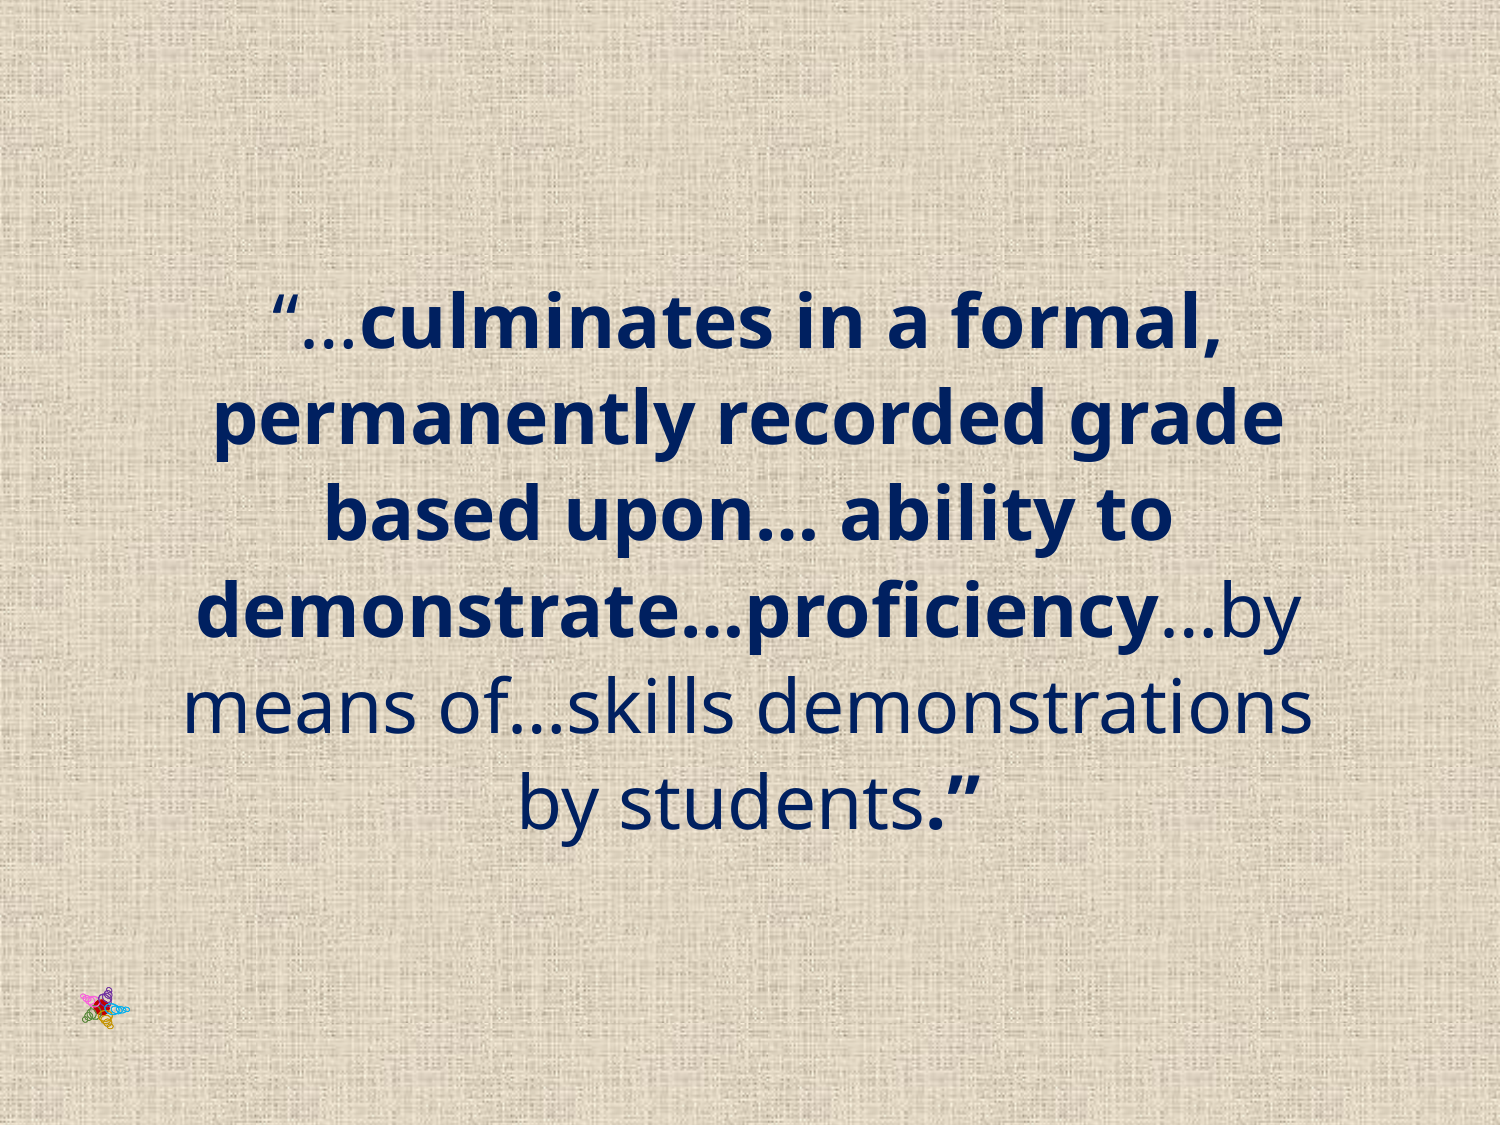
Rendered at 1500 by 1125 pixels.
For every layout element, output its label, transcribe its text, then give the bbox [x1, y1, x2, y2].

text_box “…culminates in a formal, permanently recorded grade based upon… ability to demonstrate…proficiency…by means of…skills demonstrations by students.” [106, 259, 1363, 852]
